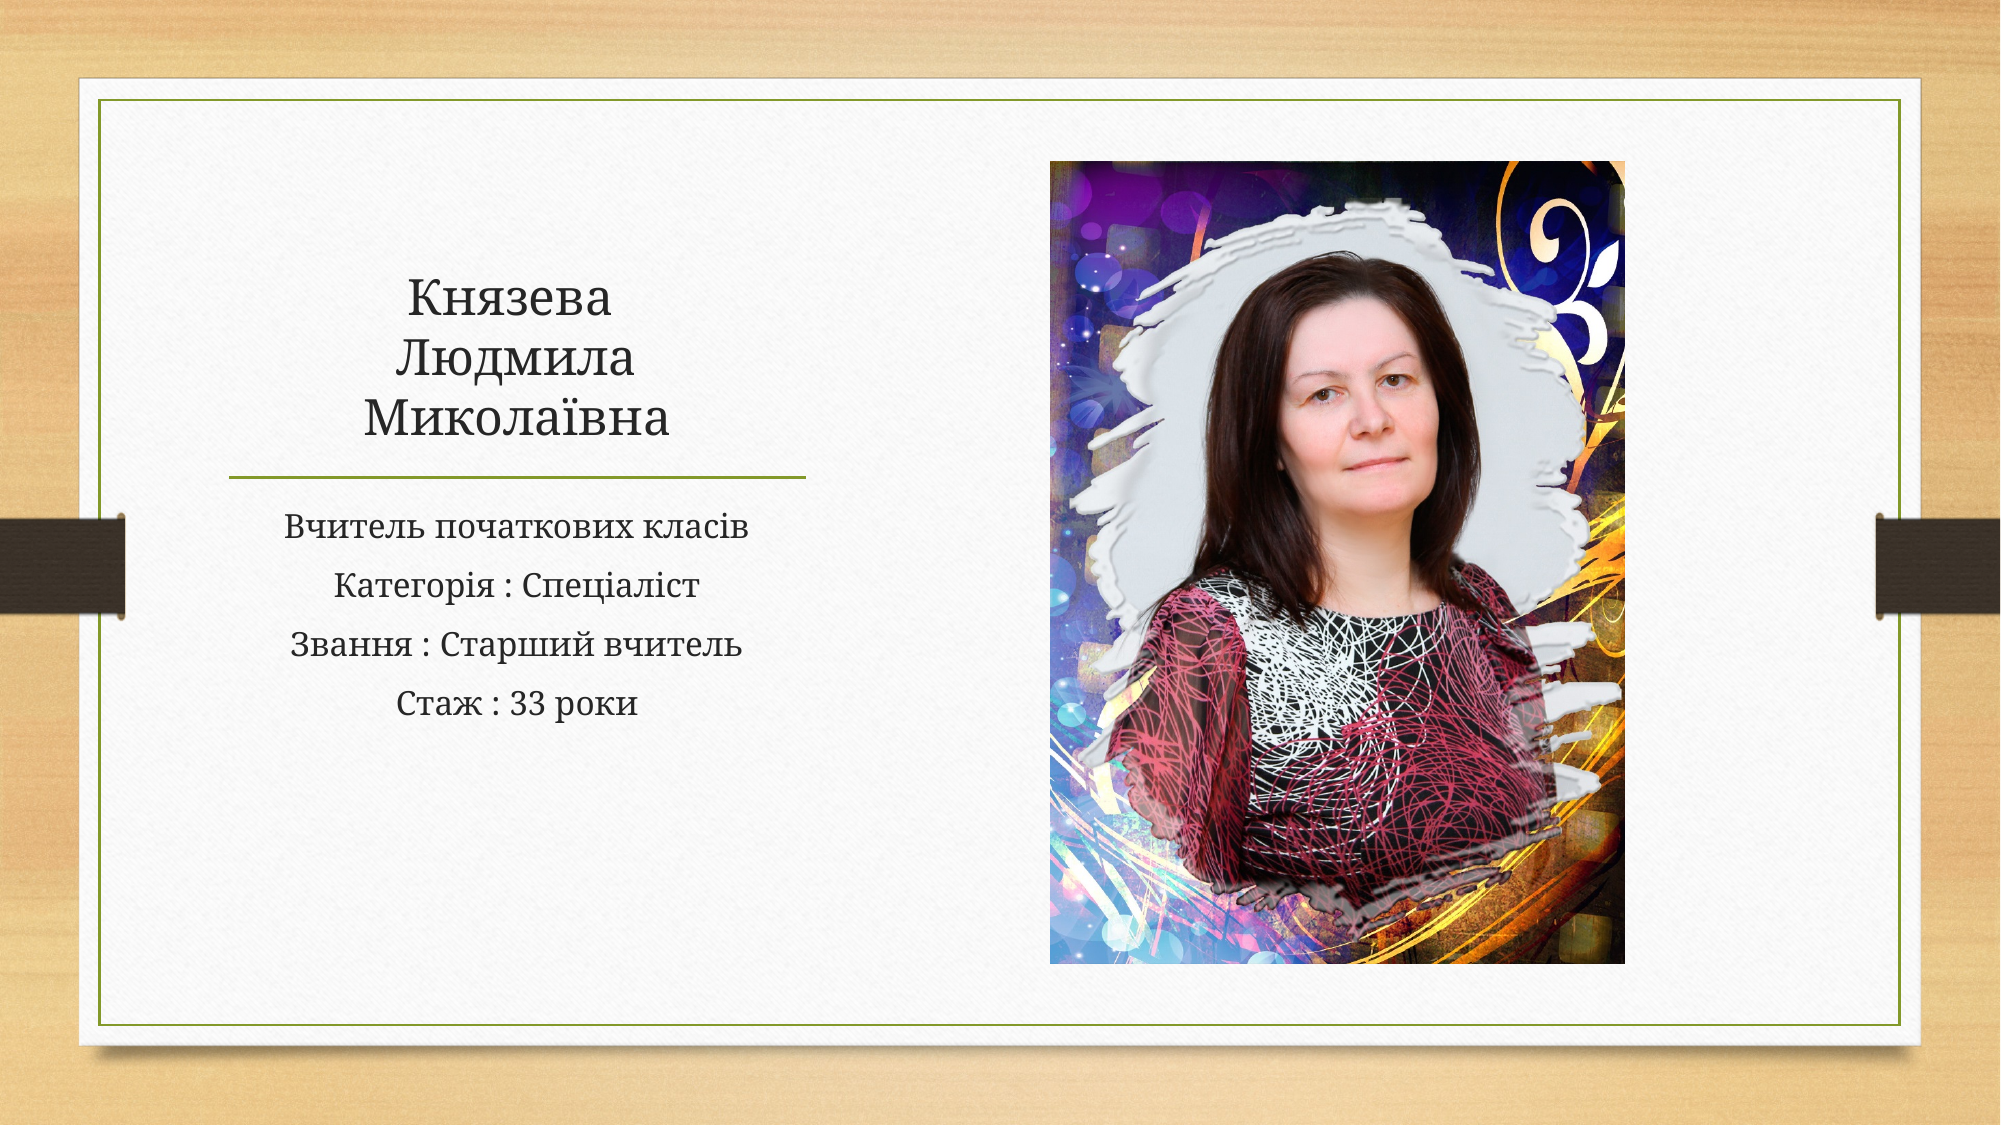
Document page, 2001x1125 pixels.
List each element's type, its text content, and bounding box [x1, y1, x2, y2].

list Вчитель початкових класів Категорія : Спеціаліст Звання : Старший вчитель Стаж : 33 роки [212, 497, 823, 898]
picture [0, 0, 2001, 1125]
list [1050, 160, 1625, 965]
title Князева Людмила Миколаївна [212, 227, 823, 453]
